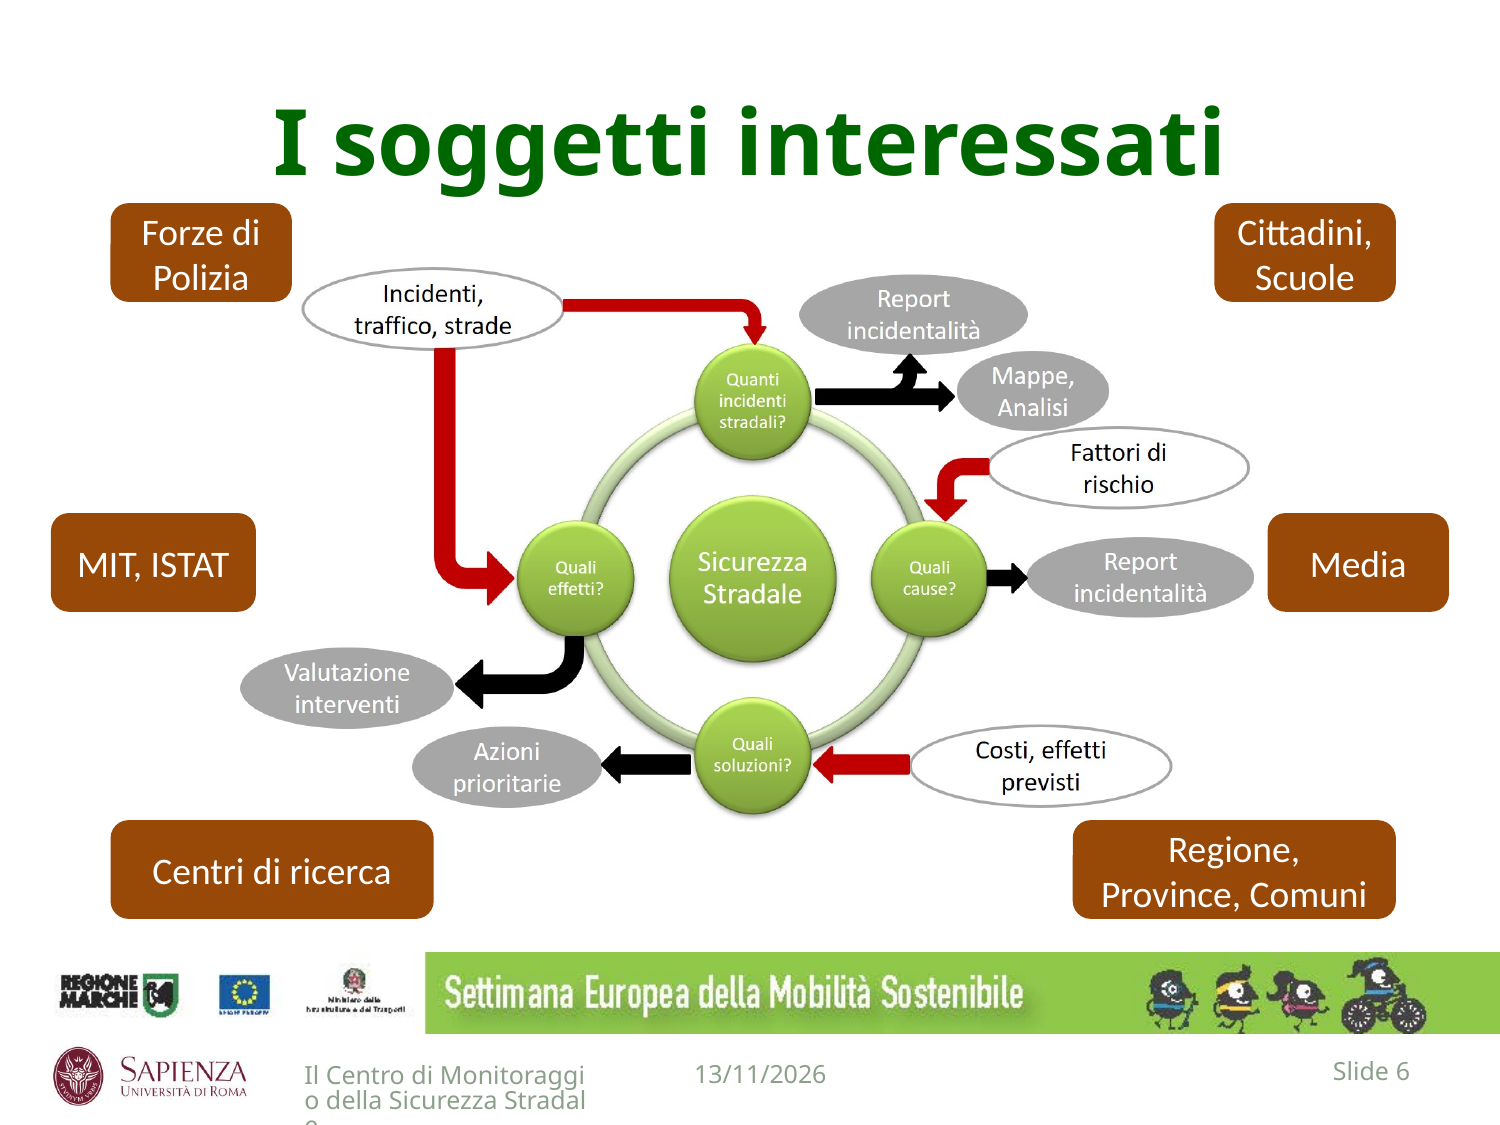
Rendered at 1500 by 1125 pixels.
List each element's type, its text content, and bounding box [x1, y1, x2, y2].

text_box MIT, ISTAT [50, 513, 235, 612]
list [240, 266, 1254, 823]
picture [53, 1045, 249, 1106]
text_box Forze di Polizia [110, 203, 292, 302]
footer Il Centro di Monitoraggio della Sicurezza Stradale [289, 1046, 609, 1107]
title I soggetti interessati [75, 45, 1425, 233]
picture [0, 952, 1500, 1034]
text_box Regione, Province, Comuni [1072, 820, 1396, 919]
slide_number Slide 6 [1293, 1042, 1425, 1103]
text_box Cittadini, Scuole [1214, 203, 1396, 302]
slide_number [679, 1045, 845, 1106]
text_box Centri di ricerca [110, 820, 434, 919]
text_box Media [1267, 513, 1449, 612]
